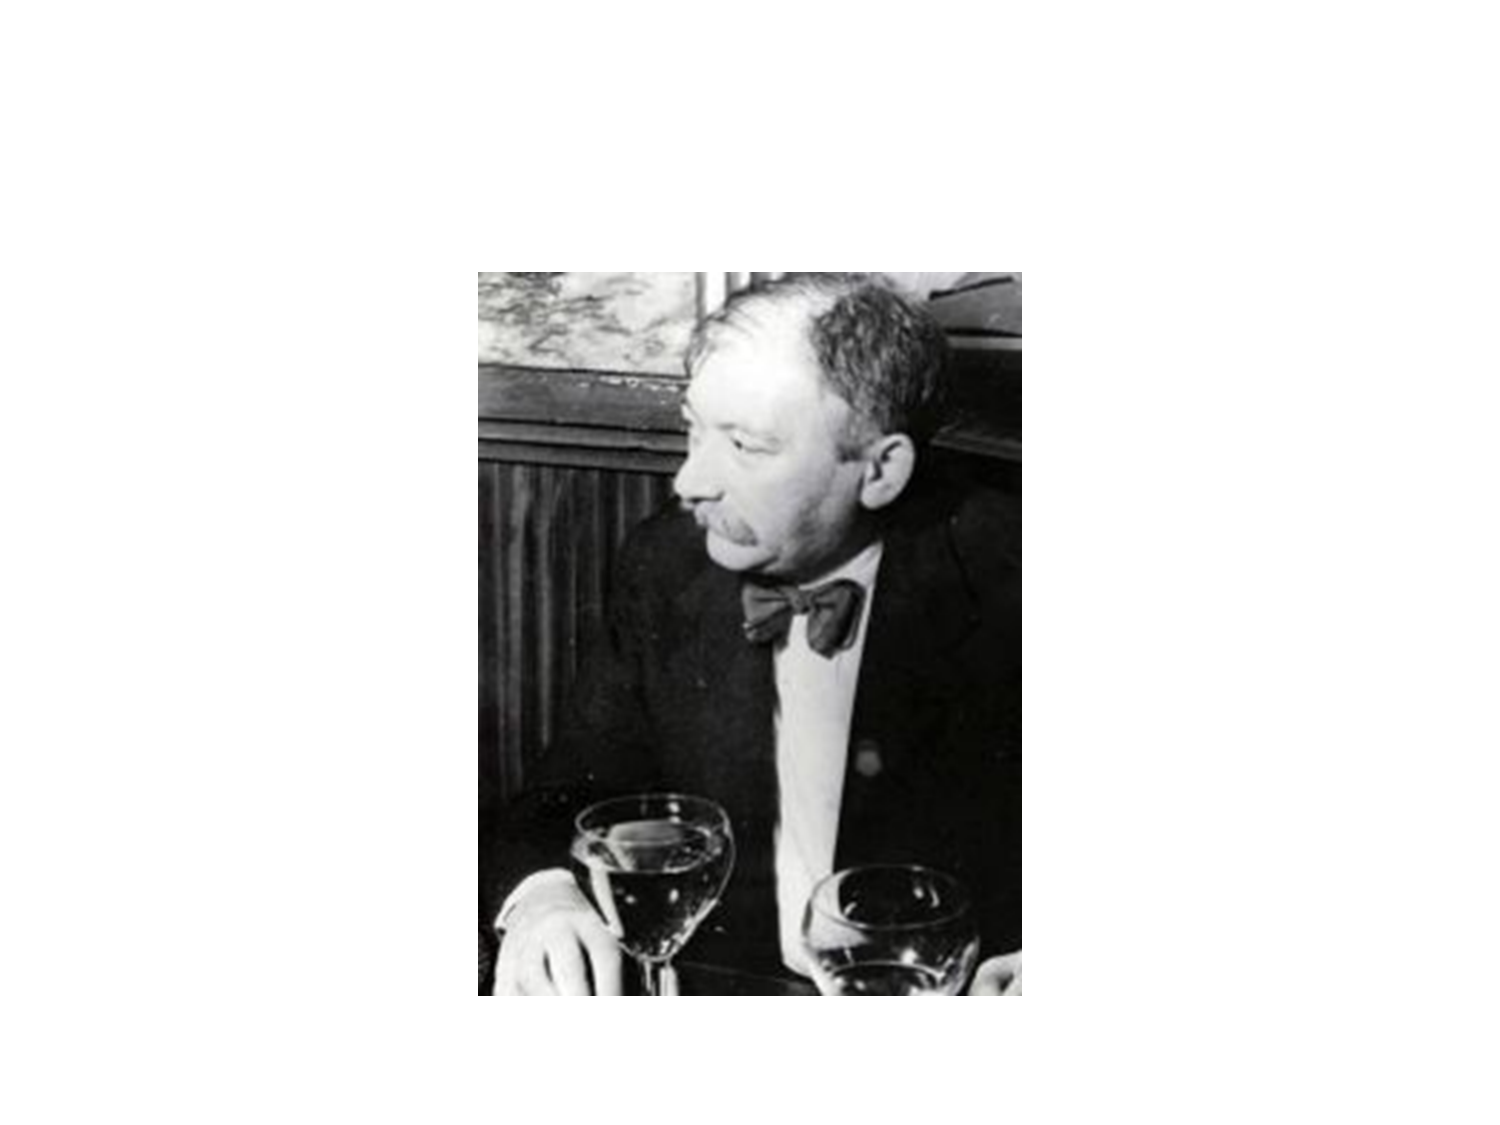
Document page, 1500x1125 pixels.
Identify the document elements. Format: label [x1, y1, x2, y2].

list [478, 271, 1022, 996]
